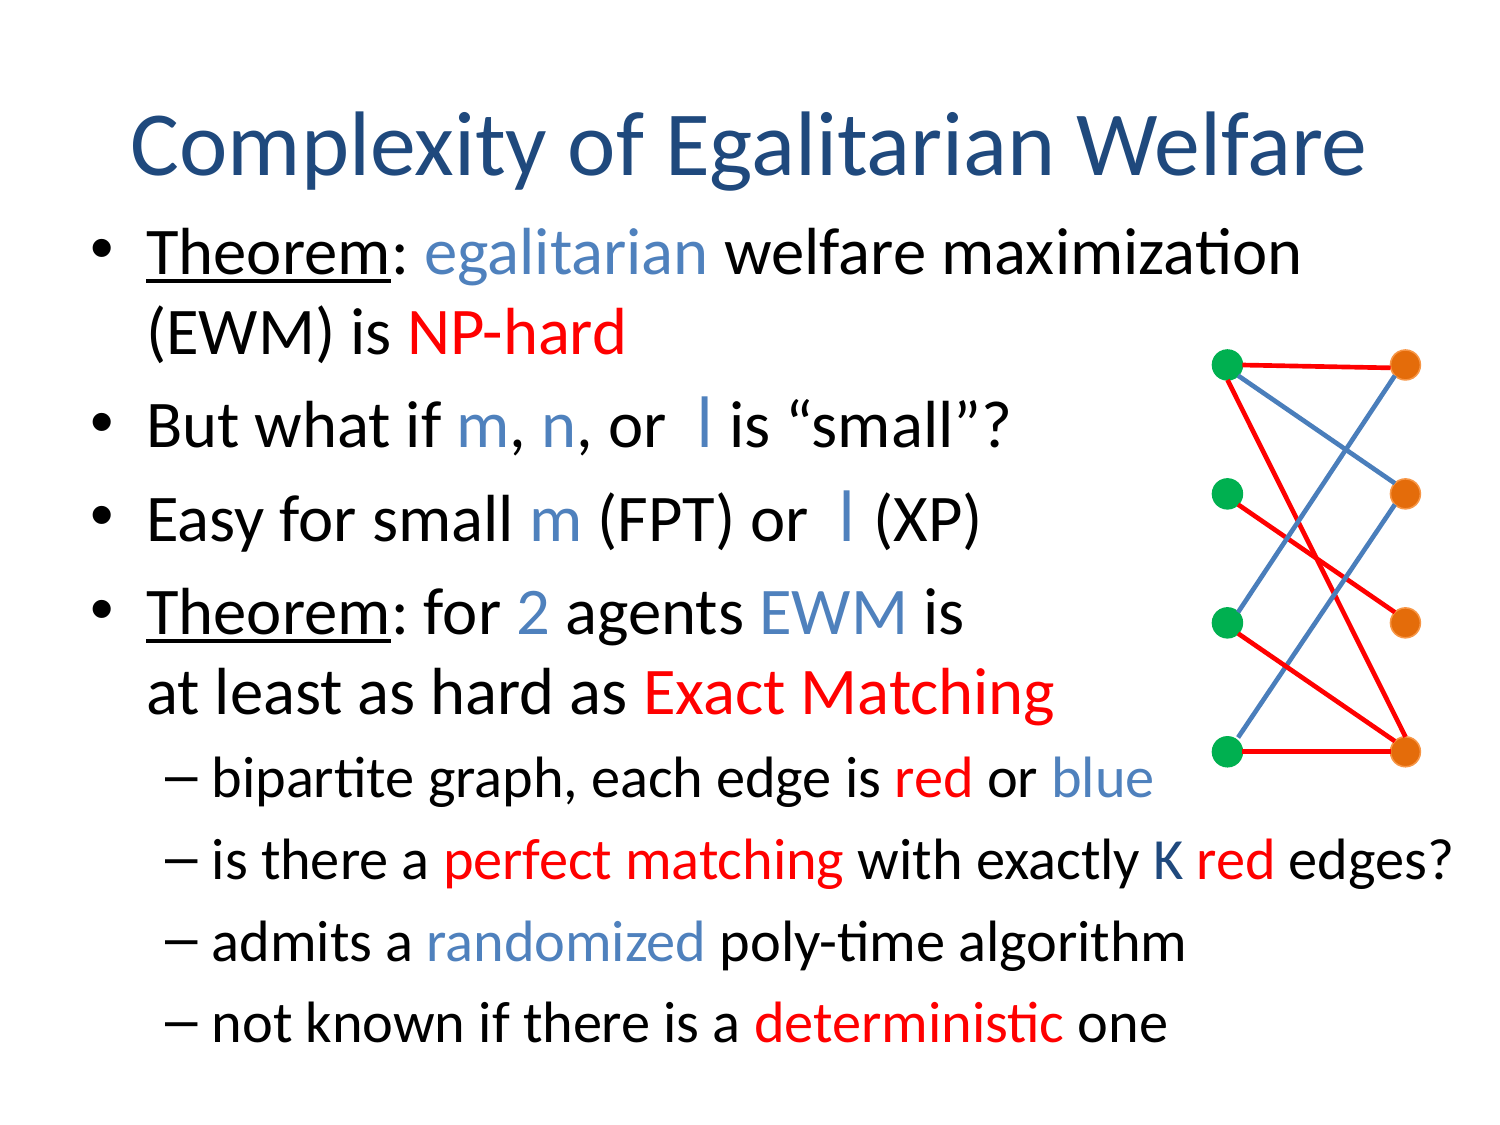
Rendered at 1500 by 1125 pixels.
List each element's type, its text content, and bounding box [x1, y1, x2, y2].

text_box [1227, 379, 1233, 737]
title Complexity of Egalitarian Welfare [75, 45, 1425, 200]
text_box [1237, 504, 1396, 632]
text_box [1401, 379, 1406, 737]
list Theorem: egalitarian welfare maximization (EWM) is NP-hard But what if m, n, or l is “small”? Easy for small m (FPT) or l (XP) Theorem: for 2 agents EWM is at least as hard as Exact Matching bipartite graph, each edge is red or blue is there a perfect matching with exactly K red edges? admits a randomized poly-time algorithm not known if there is a deterministic one [75, 200, 1475, 1080]
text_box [1237, 633, 1396, 742]
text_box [1212, 349, 1421, 767]
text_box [1242, 364, 1391, 369]
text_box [1237, 375, 1396, 503]
